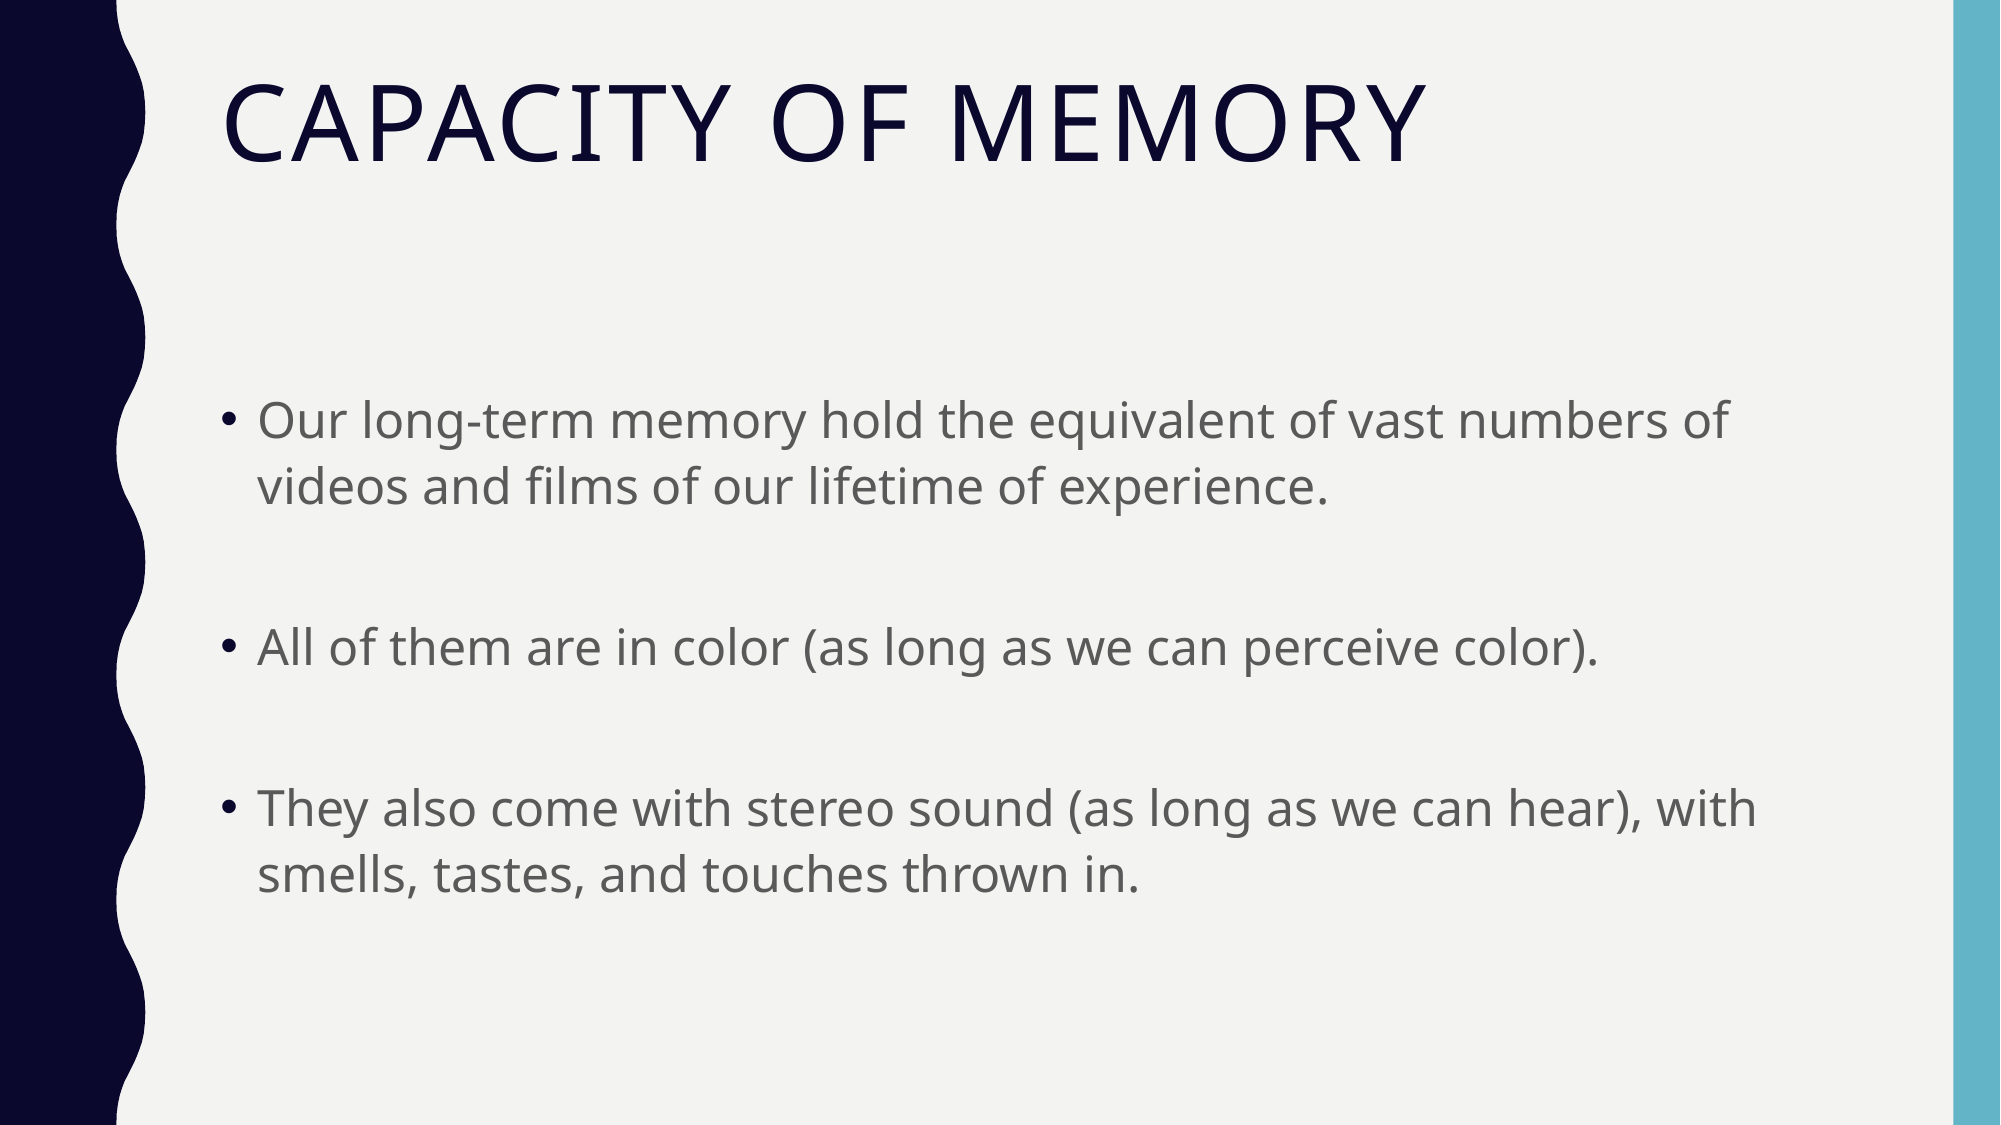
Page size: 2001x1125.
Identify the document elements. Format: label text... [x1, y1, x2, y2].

title Capacity of Memory [205, 62, 1875, 308]
list Our long-term memory hold the equivalent of vast numbers of videos and films of our lifetime of experience. All of them are in color (as long as we can perceive color). They also come with stereo sound (as long as we can hear), with smells, tastes, and touches thrown in. [205, 375, 1875, 965]
